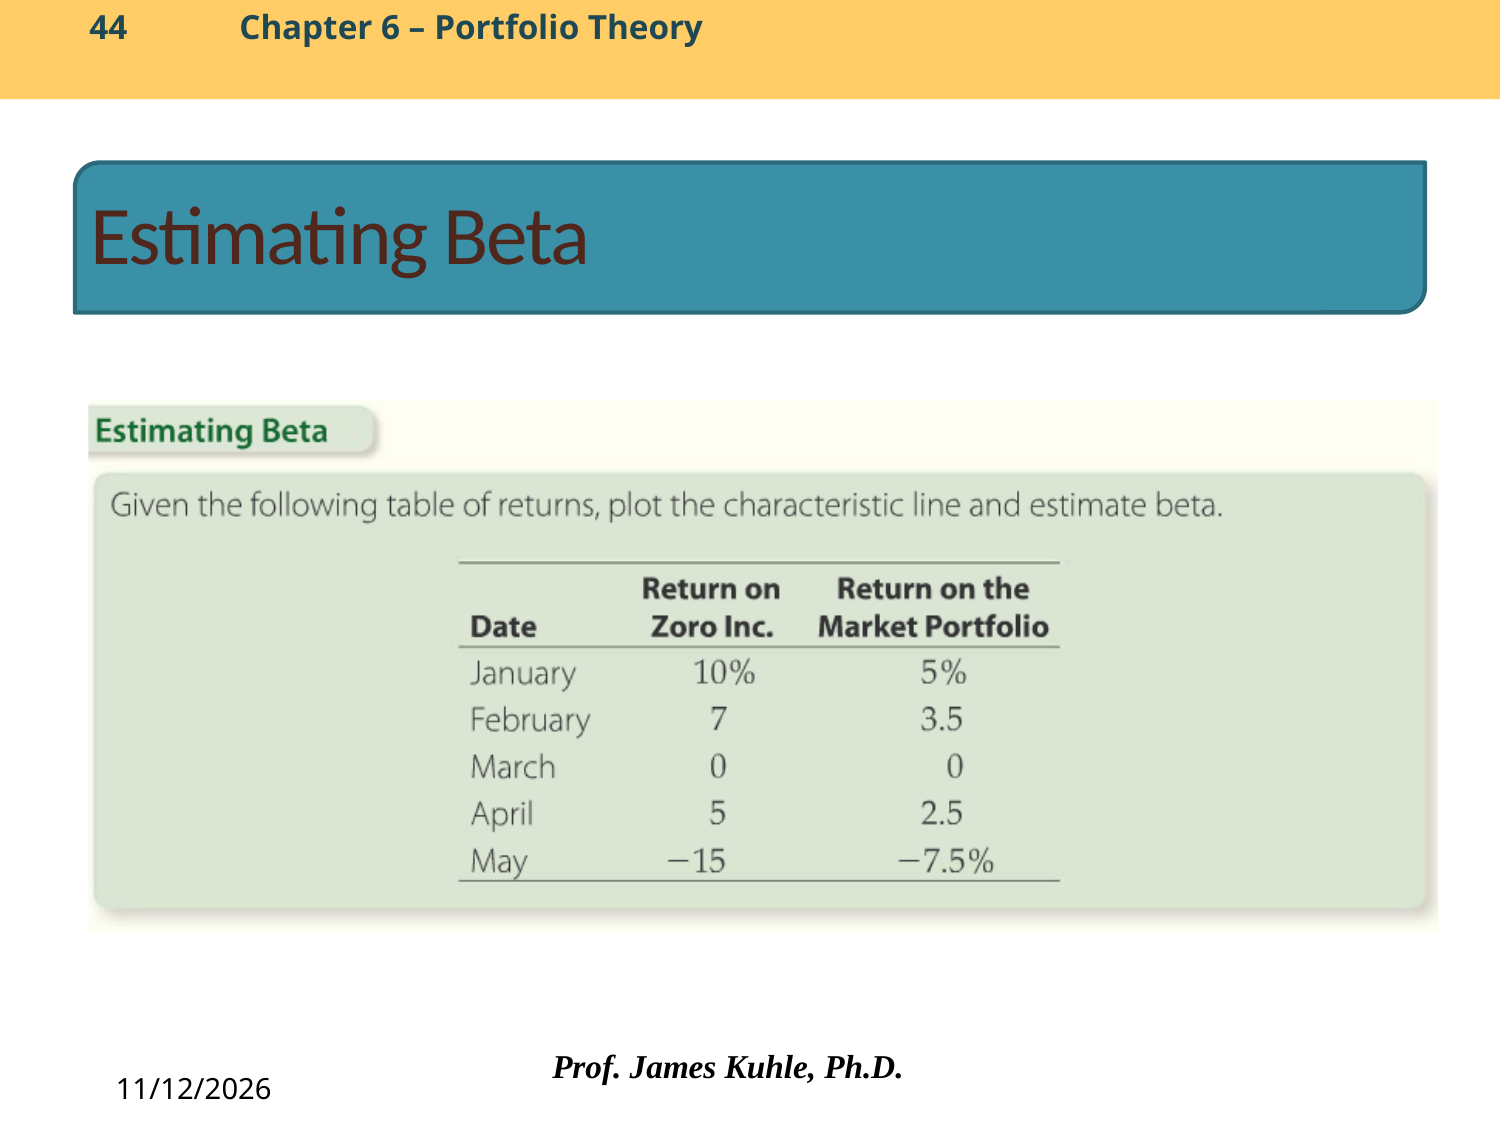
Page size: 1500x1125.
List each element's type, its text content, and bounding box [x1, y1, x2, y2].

title Estimating Beta [75, 149, 1425, 313]
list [87, 399, 1438, 934]
footer Prof. James Kuhle, Ph.D. [537, 1037, 1213, 1092]
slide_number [0, 1062, 388, 1125]
